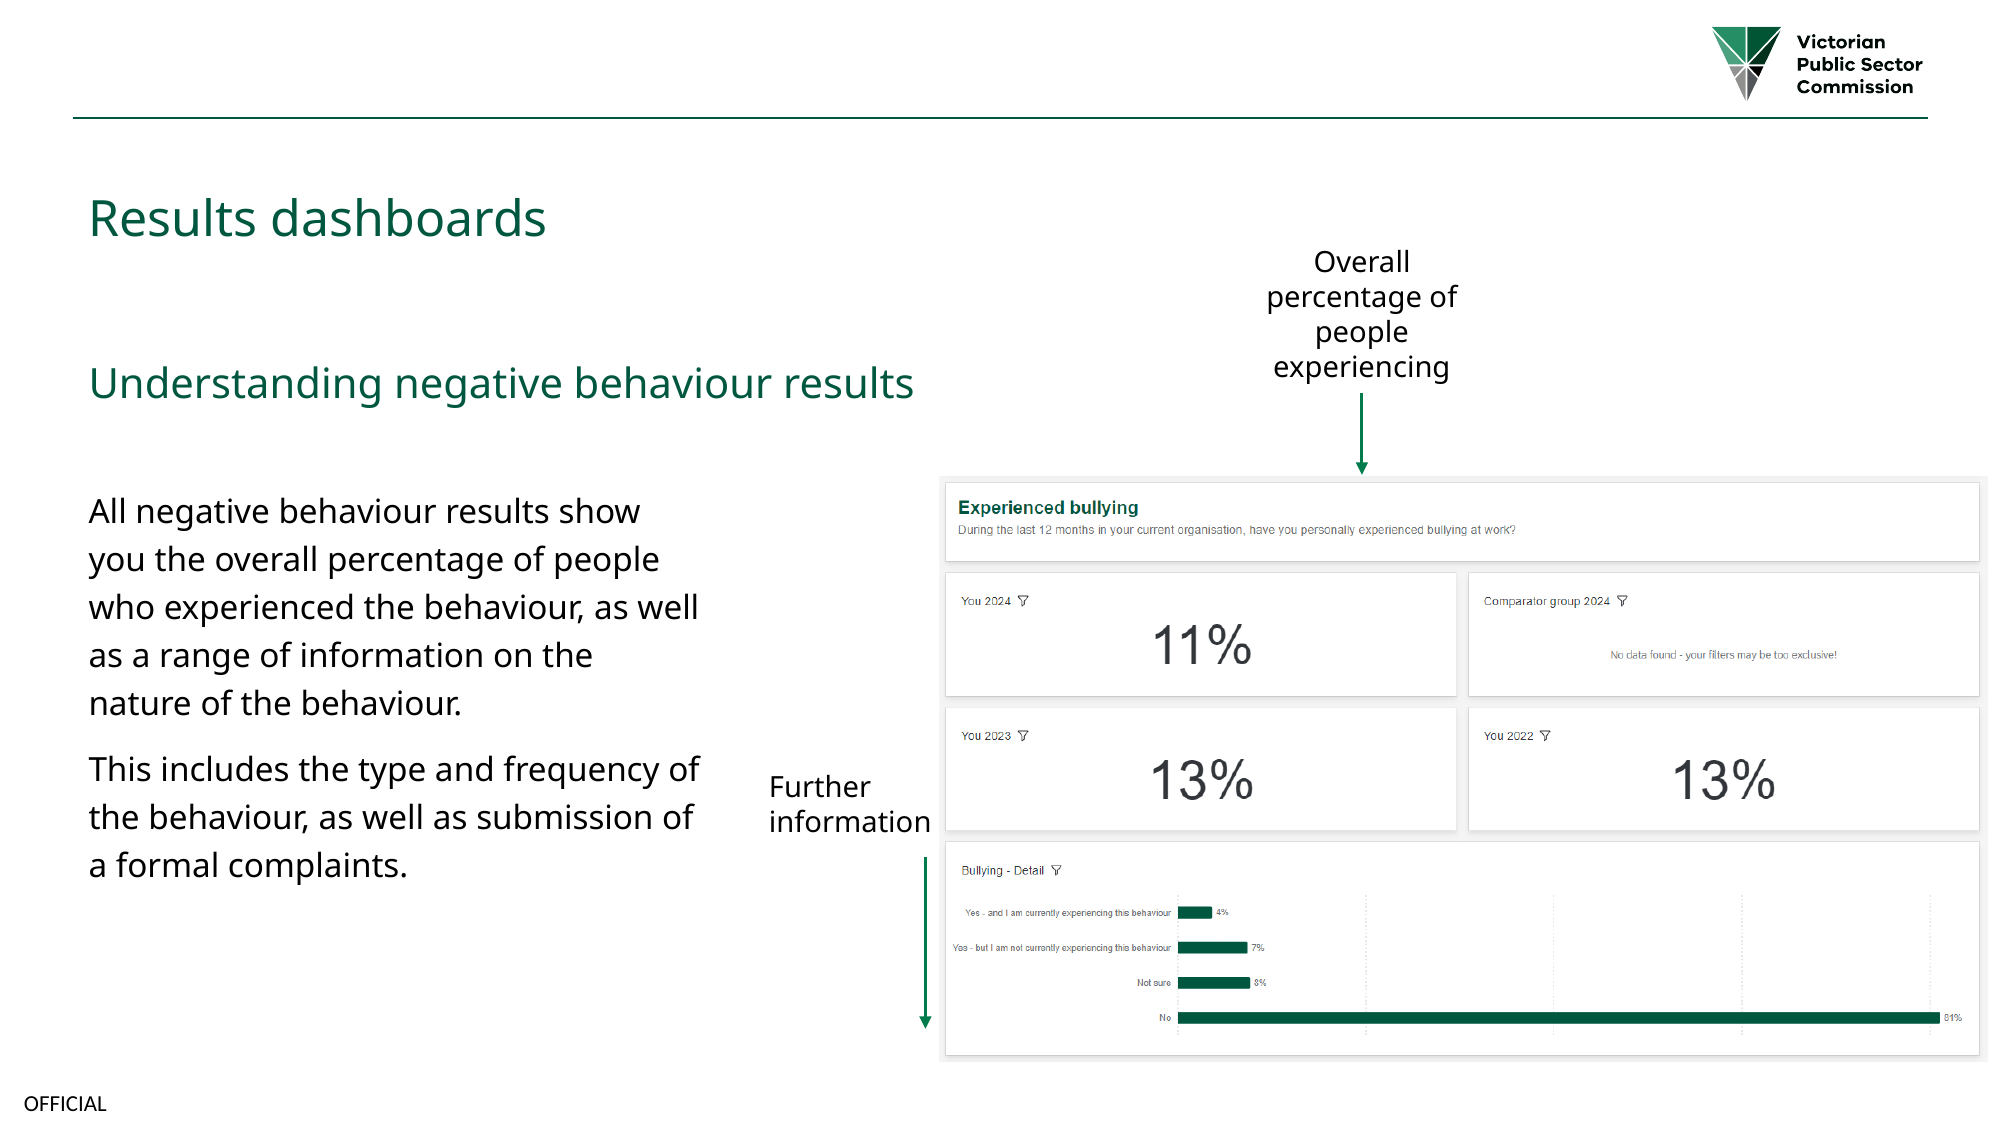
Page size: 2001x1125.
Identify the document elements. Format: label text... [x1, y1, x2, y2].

text_box Further information [754, 760, 939, 846]
picture [939, 476, 1988, 1062]
list All negative behaviour results show you the overall percentage of people who experienced the behaviour, as well as a range of information on the nature of the behaviour. This includes the type and frequency of the behaviour, as well as submission of a formal complaints. [73, 474, 719, 1047]
picture [1676, 0, 1958, 135]
text_box Overall percentage of people experiencing [1231, 236, 1493, 391]
title Results dashboards [73, 134, 1927, 287]
list Understanding negative behaviour results [73, 309, 1928, 445]
